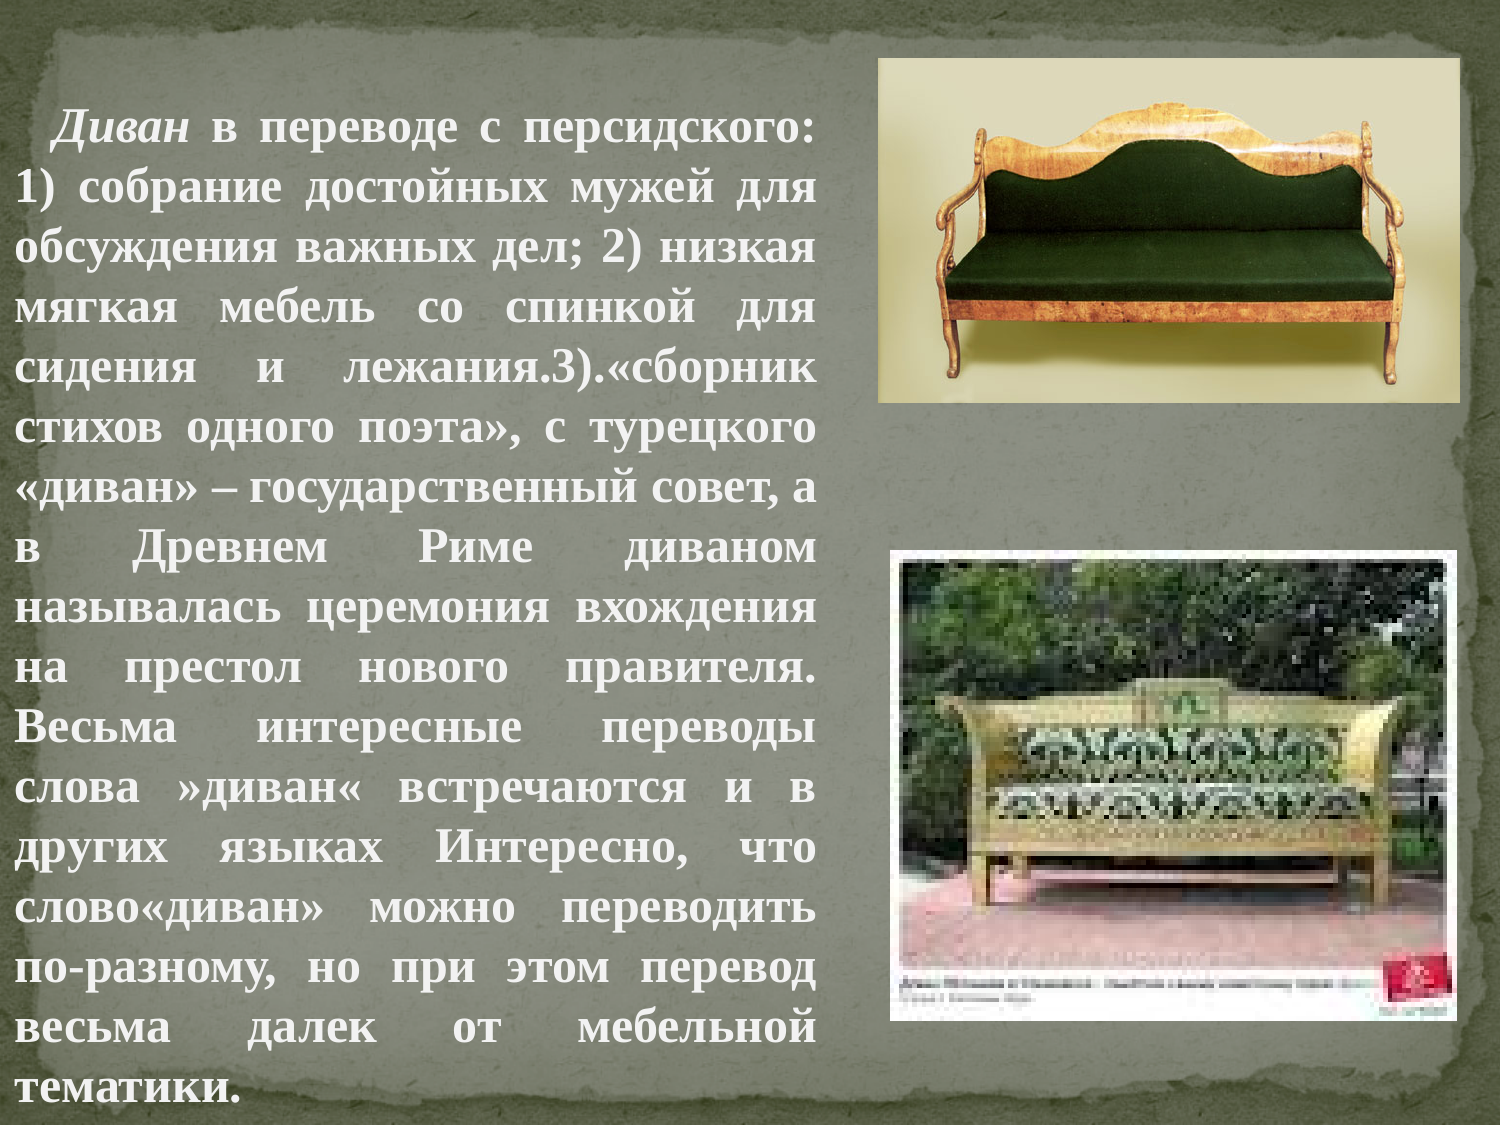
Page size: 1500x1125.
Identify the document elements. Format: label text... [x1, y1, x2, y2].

text_box Диван в переводе с персидского: 1) собрание достойных мужей для обсуждения важных дел; 2) низкая мягкая мебель со спинкой для сидения и лежания.3).«сборник стихов одного поэта», с турецкого «диван» – государственный совет, а в Древнем Риме диваном называлась церемония вхождения на престол нового правителя. Весьма интересные переводы слова »диван« встречаются и в других языках Интересно, что слово«диван» можно переводить по-разному, но при этом перевод весьма далек от мебельной тематики. [0, 85, 832, 1120]
picture [890, 550, 1457, 1021]
picture [878, 58, 1460, 403]
